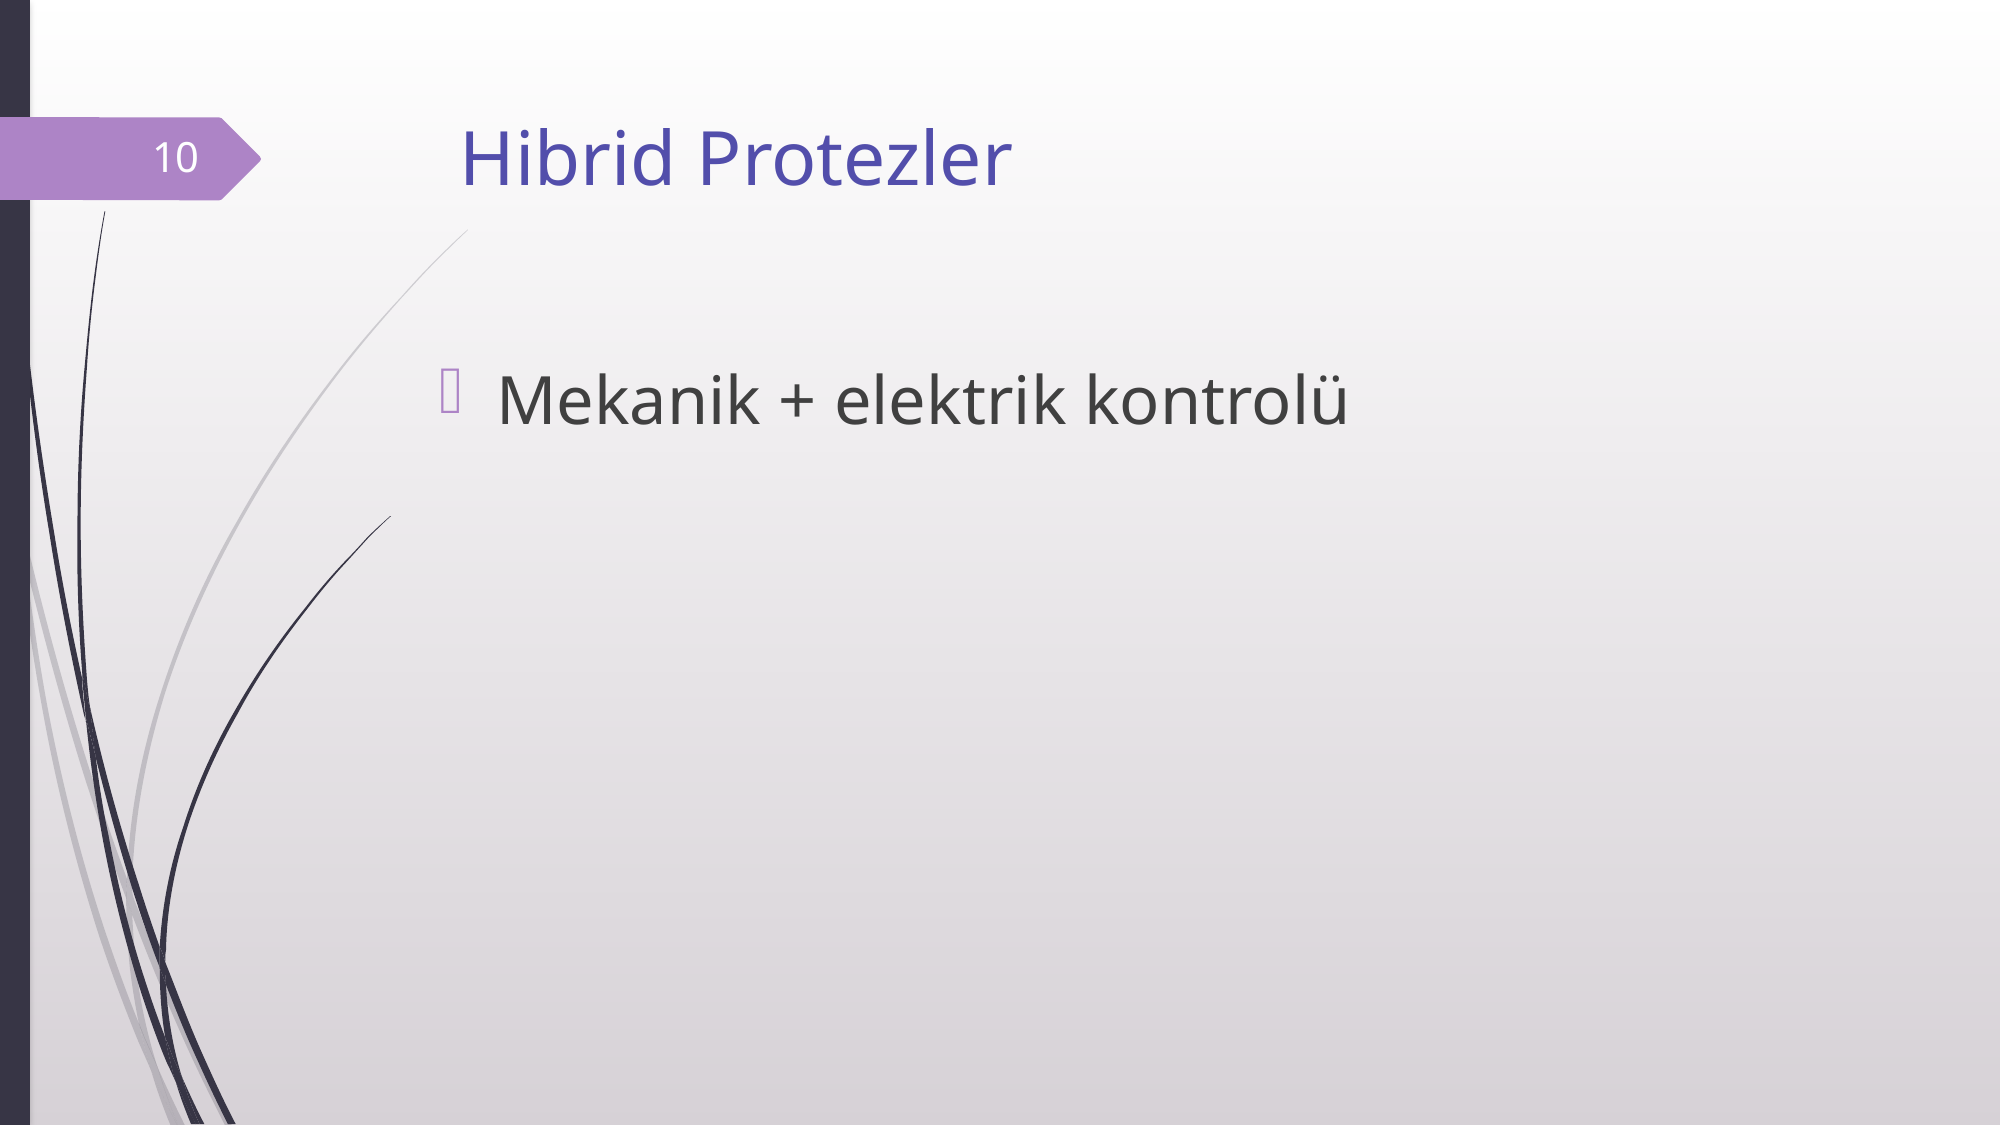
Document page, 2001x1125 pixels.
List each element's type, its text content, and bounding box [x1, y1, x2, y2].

list Mekanik + elektrik kontrolü [424, 350, 1888, 970]
slide_number 10 [87, 129, 216, 190]
title Hibrid Protezler [425, 102, 1888, 313]
